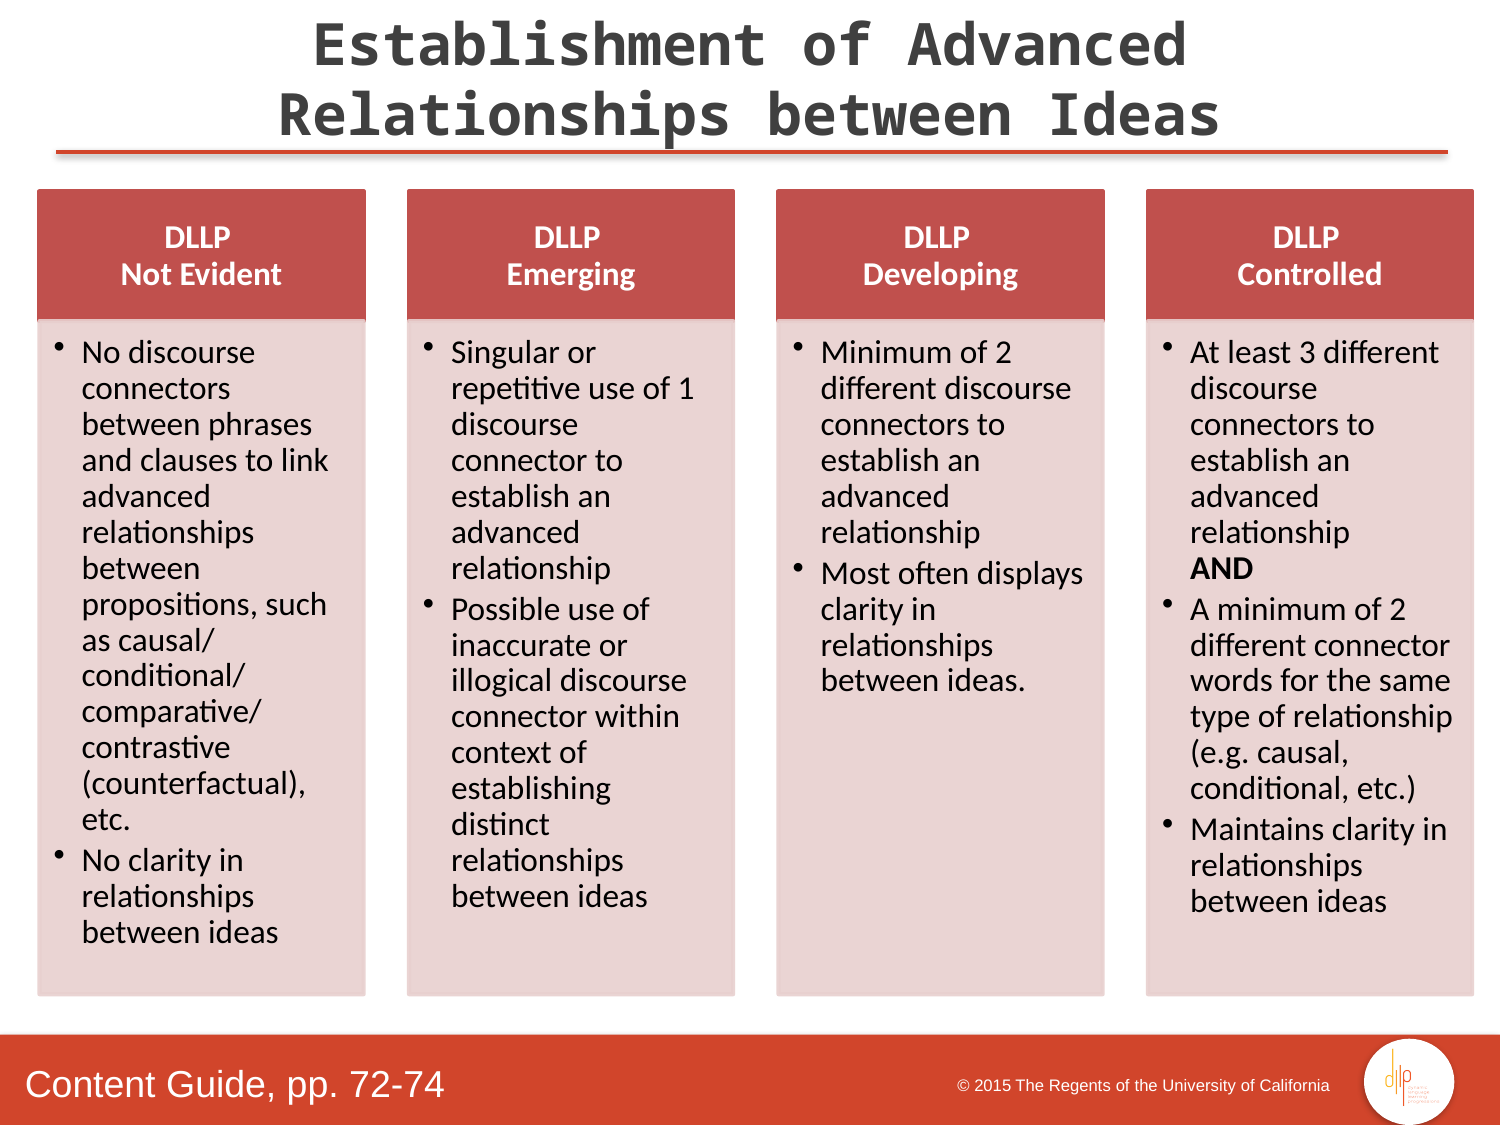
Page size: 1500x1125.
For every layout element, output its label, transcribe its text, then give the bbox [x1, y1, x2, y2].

text_box Content Guide, pp. 72-74 [9, 1052, 1150, 1113]
picture [1382, 1047, 1442, 1109]
text_box Establishment of Advanced Relationships between Ideas [124, 0, 1376, 119]
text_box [38, 170, 1473, 1016]
